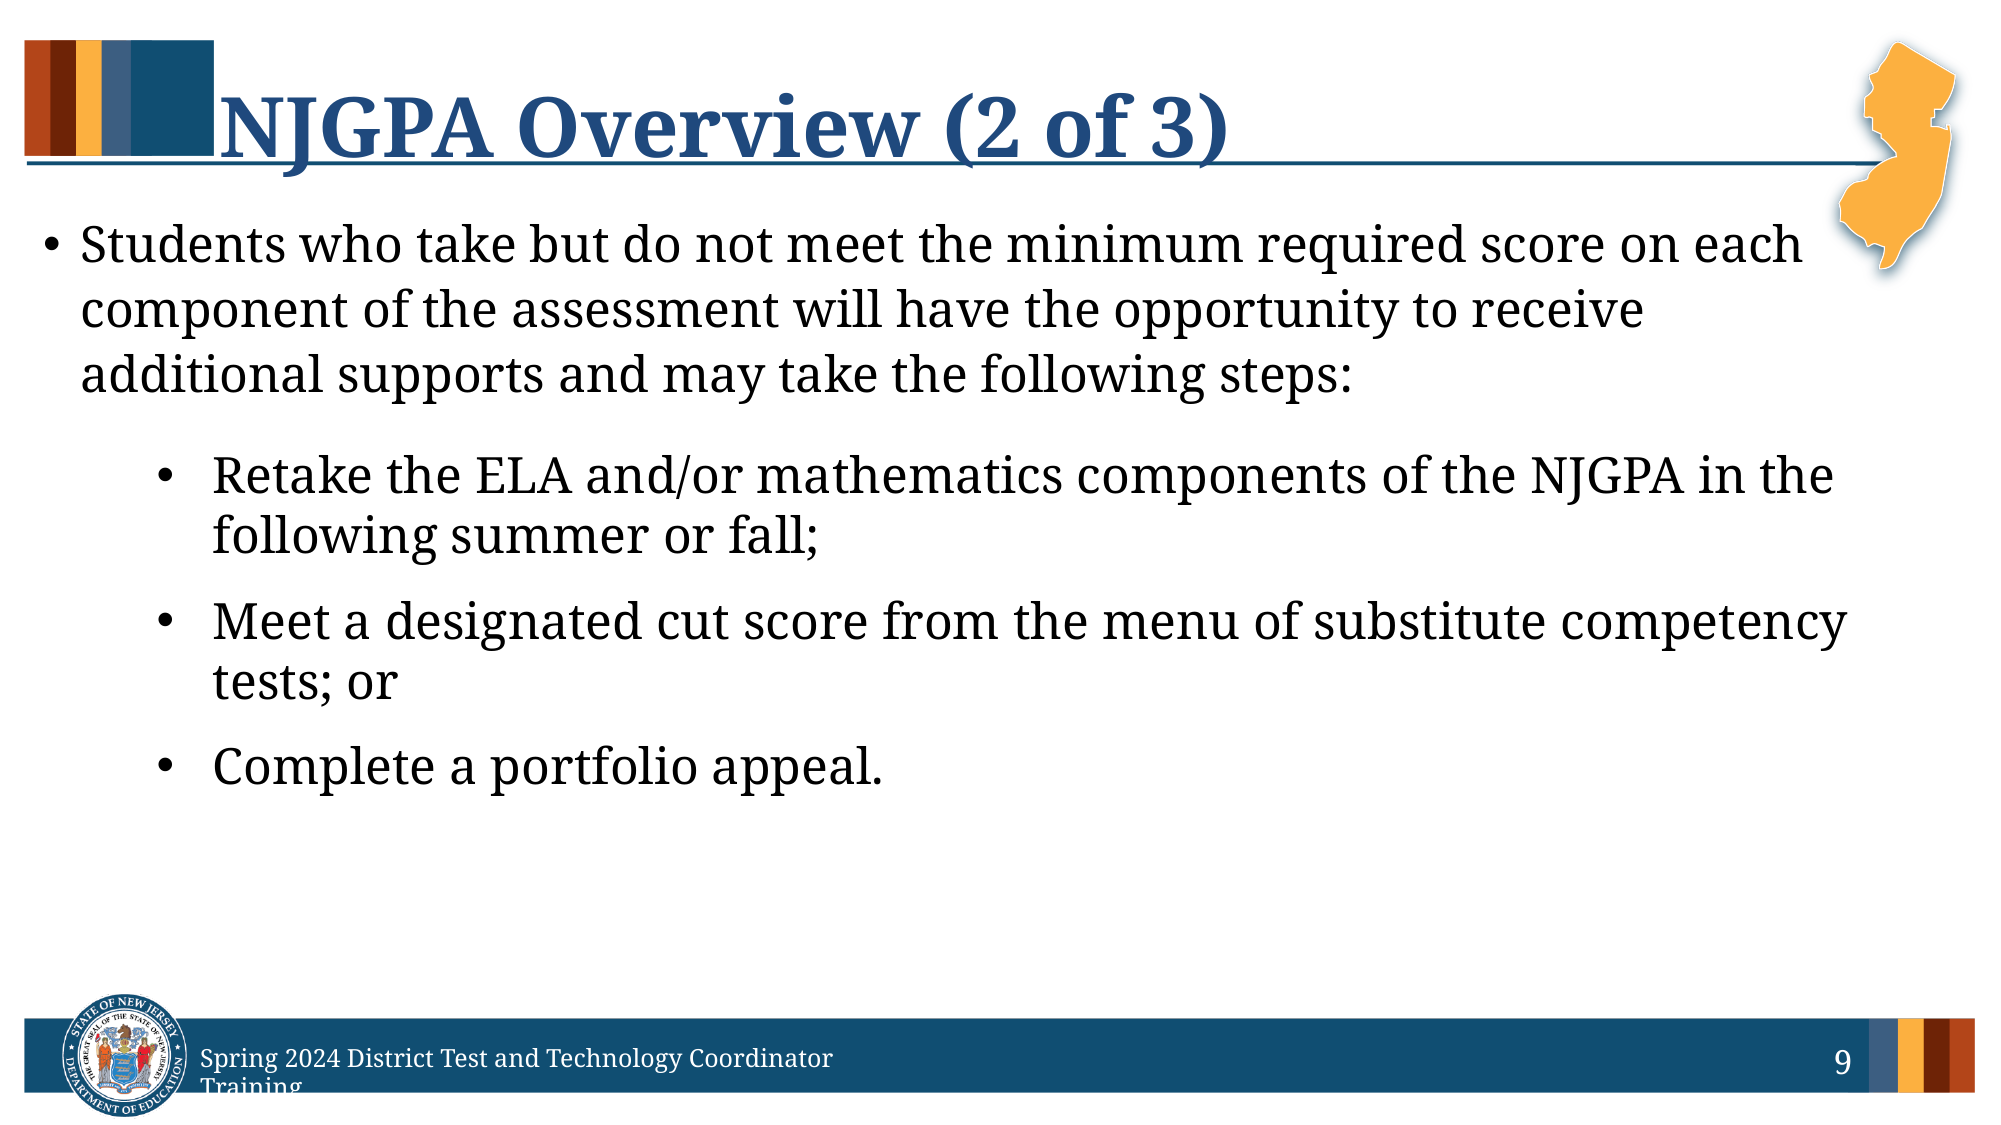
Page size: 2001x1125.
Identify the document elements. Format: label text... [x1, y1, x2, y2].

picture [24, 992, 1975, 1119]
picture [24, 26, 1976, 295]
title NJGPA Overview (2 of 3) [204, 68, 1862, 192]
text_box 9 [1417, 1034, 1868, 1095]
list Students who take but do not meet the minimum required score on each component of the assessment will have the opportunity to receive additional supports and may take the following steps: Retake the ELA and/or mathematics components of the NJGPA in the following summer or fall; Meet a designated cut score from the menu of substitute competency tests; or Complete a portfolio appeal. [28, 200, 1868, 989]
